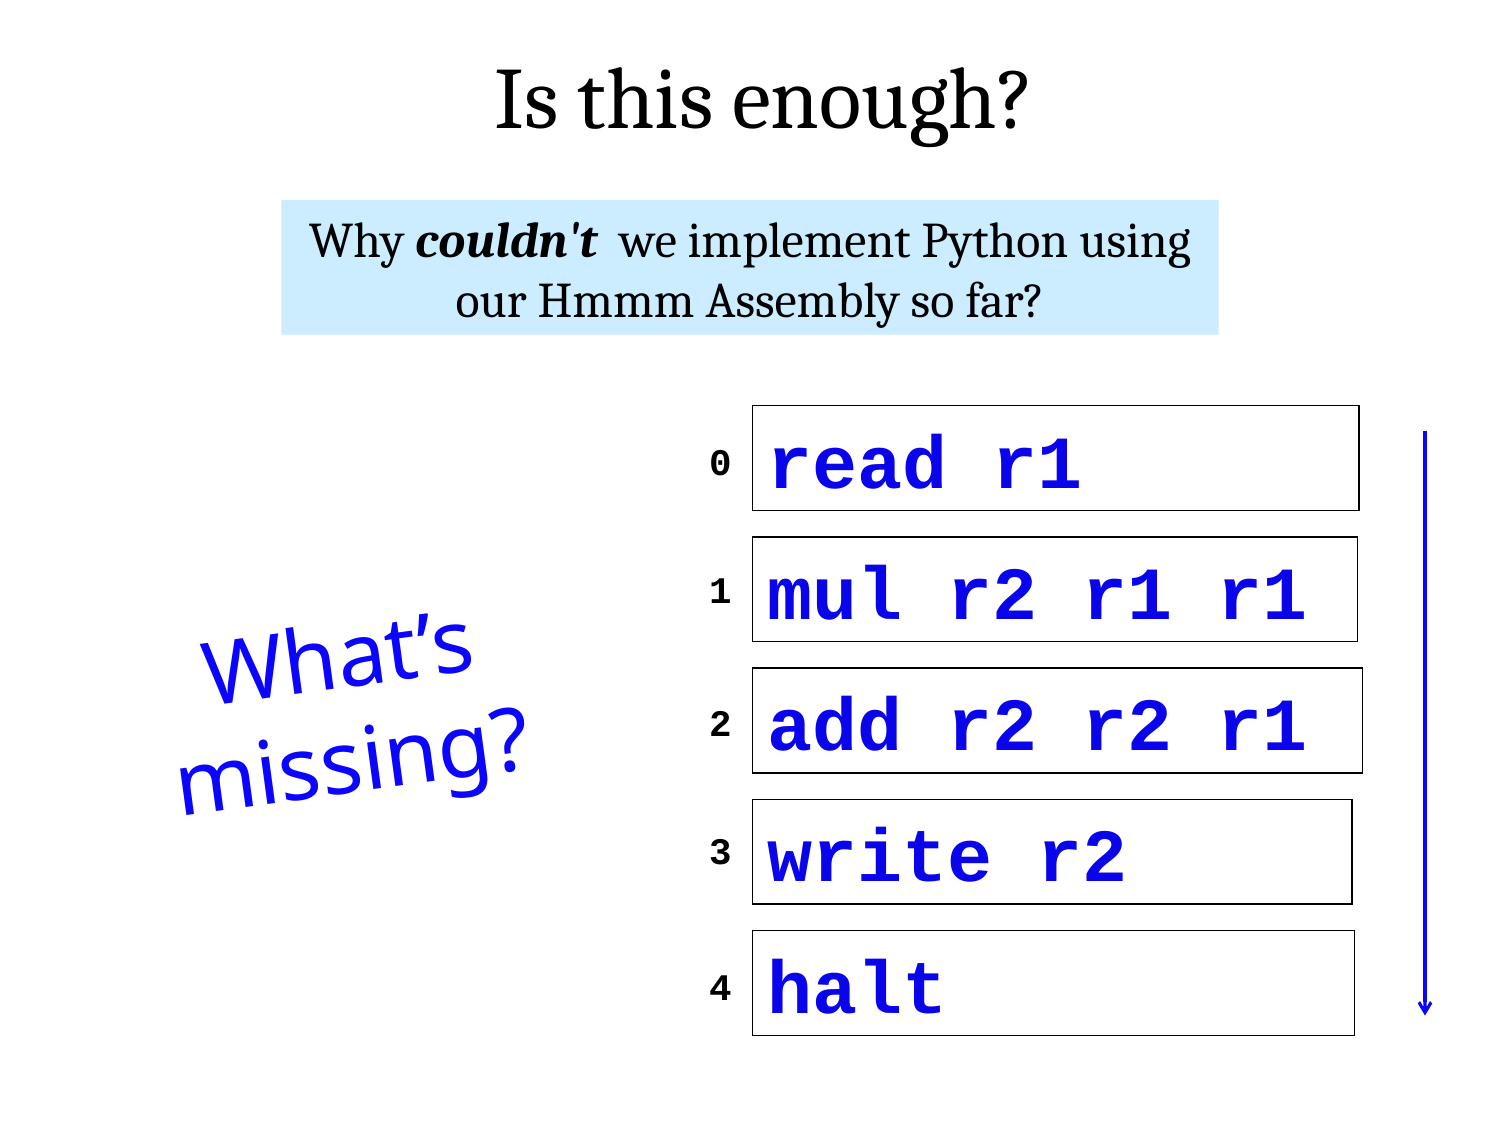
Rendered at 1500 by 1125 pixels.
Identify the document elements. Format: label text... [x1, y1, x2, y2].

text_box Is this enough? [425, 33, 1105, 154]
text_box 0 [646, 430, 747, 491]
text_box What’s missing? [124, 566, 564, 845]
text_box 3 [646, 819, 747, 880]
text_box add r2 r2 r1 [752, 668, 1363, 773]
text_box 4 [646, 955, 747, 1016]
text_box 2 [646, 691, 747, 752]
text_box halt [752, 930, 1355, 1036]
text_box mul r2 r1 r1 [752, 536, 1358, 642]
text_box read r1 [752, 405, 1359, 511]
text_box 1 [646, 558, 747, 619]
text_box write r2 [752, 799, 1353, 905]
text_box Why couldn't we implement Python using our Hmmm Assembly so far? [281, 199, 1219, 335]
